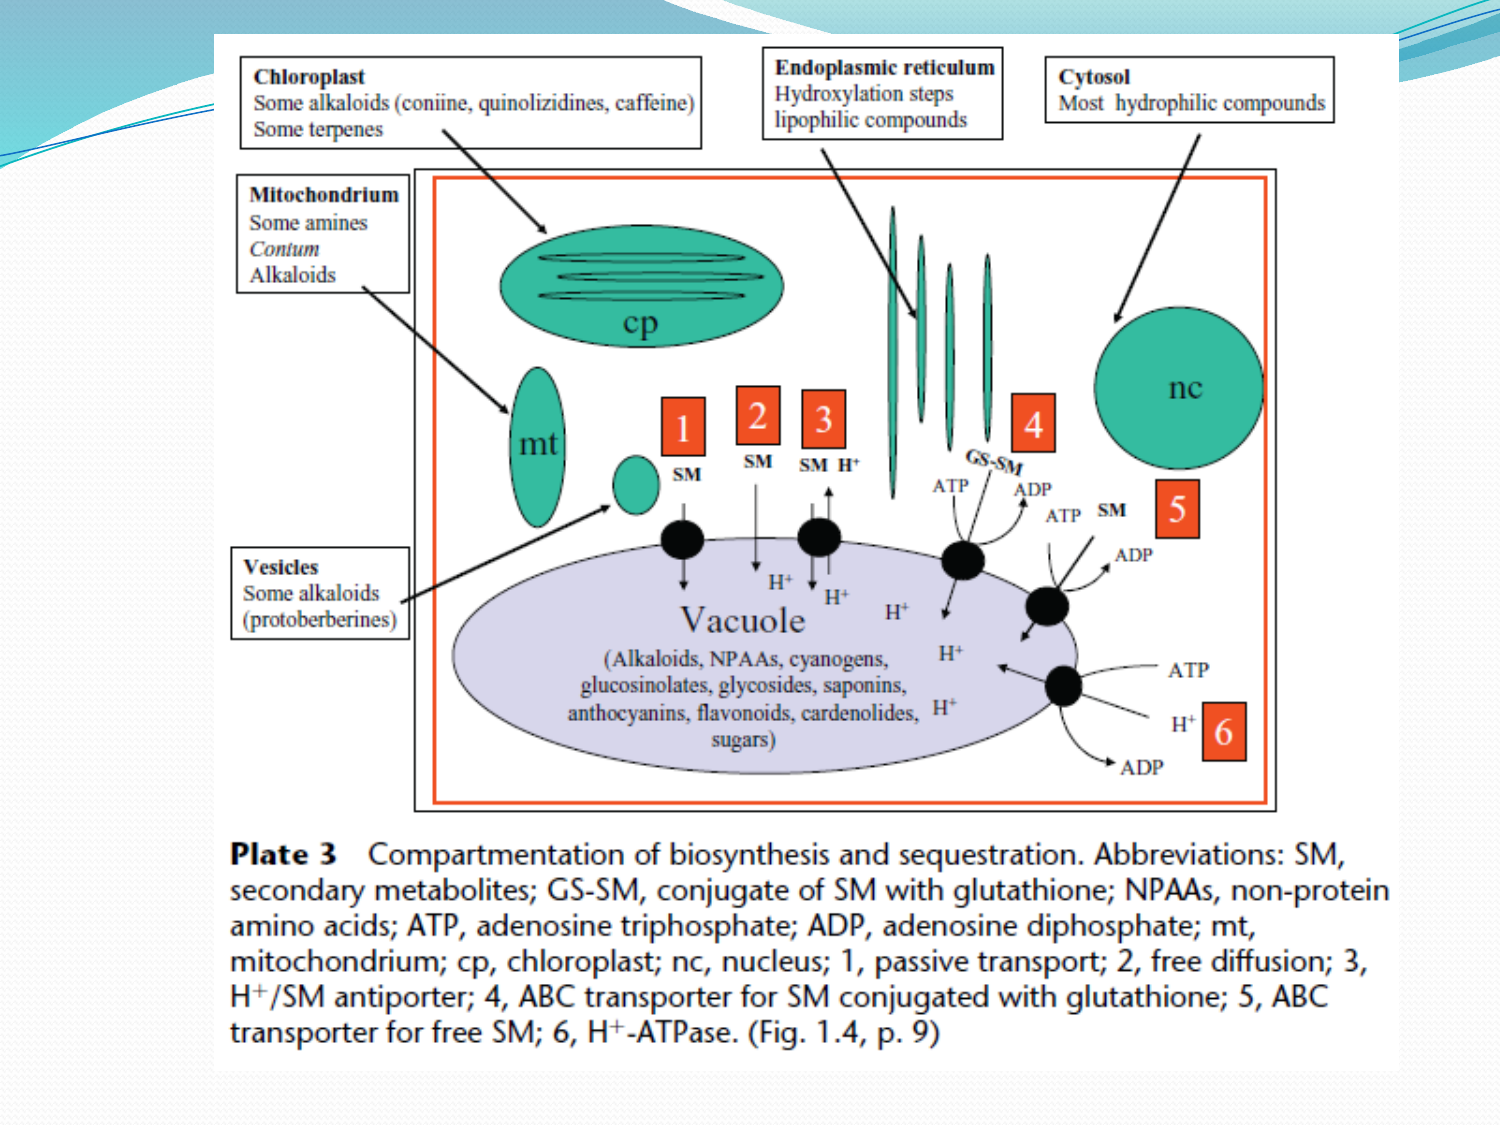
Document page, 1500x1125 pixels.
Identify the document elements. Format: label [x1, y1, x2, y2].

list [214, 34, 1399, 1071]
